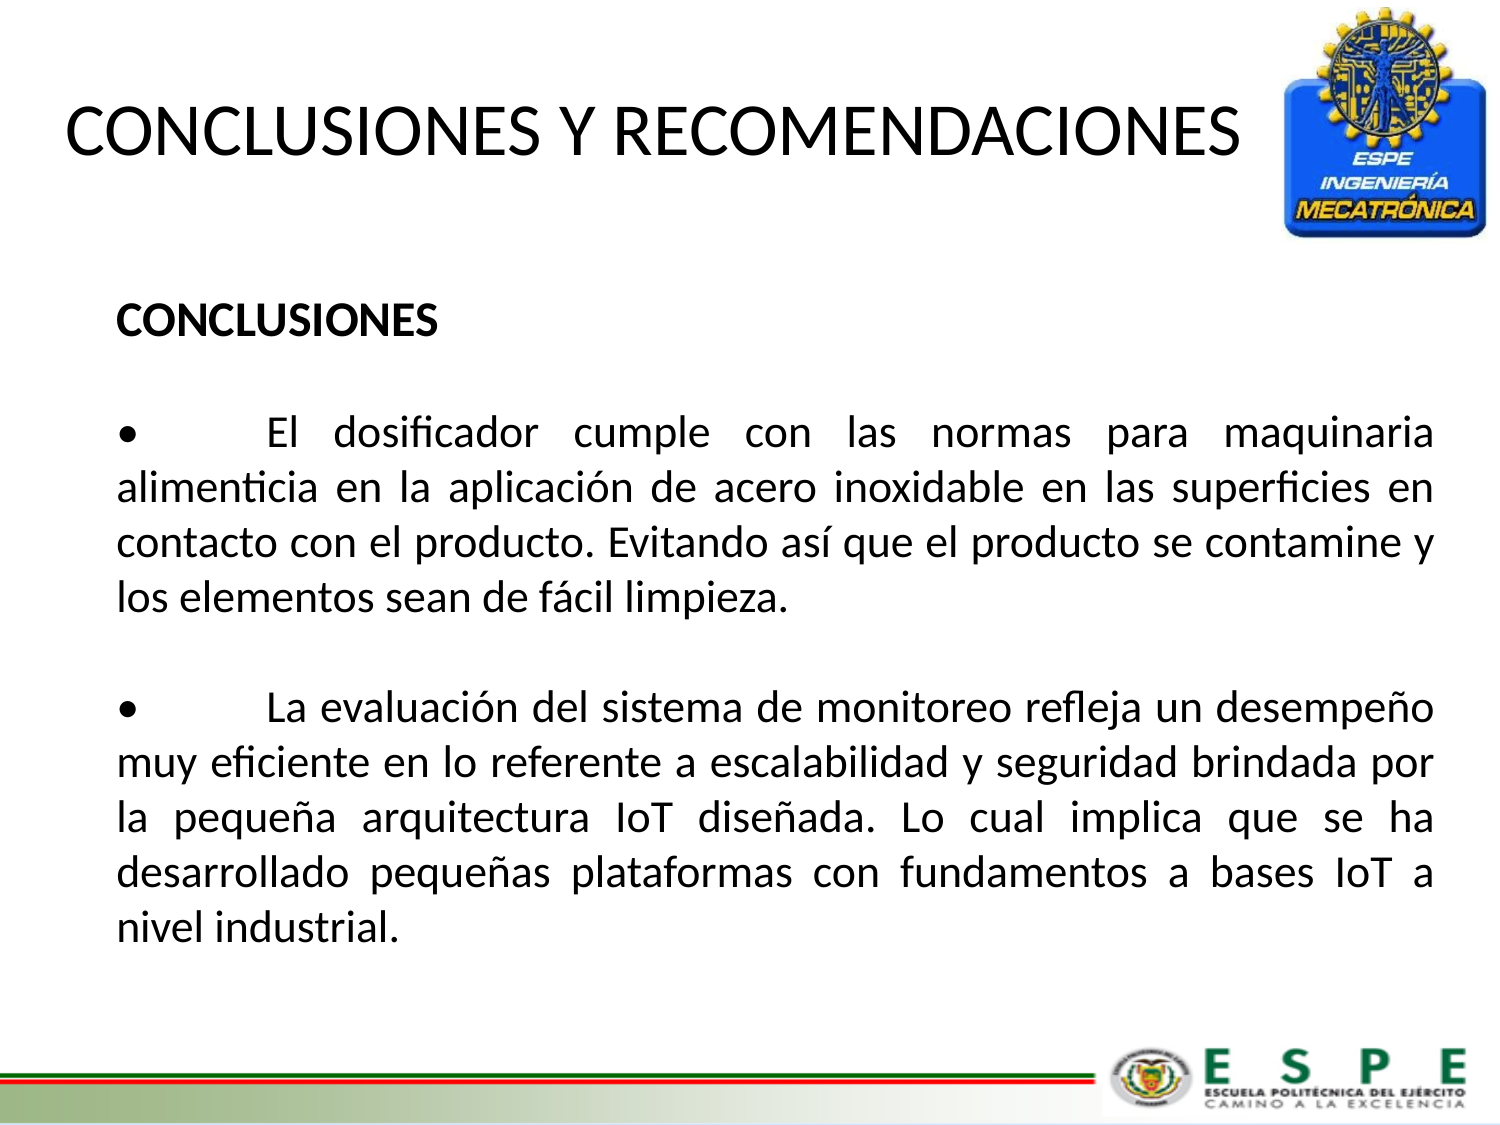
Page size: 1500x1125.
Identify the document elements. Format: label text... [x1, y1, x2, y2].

picture [0, 1034, 1500, 1125]
text_box CONCLUSIONES Y RECOMENDACIONES [26, 72, 1276, 179]
text_box CONCLUSIONES • El dosificador cumple con las normas para maquinaria alimenticia en la aplicación de acero inoxidable en las superficies en contacto con el producto. Evitando así que el producto se contamine y los elementos sean de fácil limpieza. • La evaluación del sistema de monitoreo refleja un desempeño muy eficiente en lo referente a escalabilidad y seguridad brindada por la pequeña arquitectura IoT diseñada. Lo cual implica que se ha desarrollado pequeñas plataformas con fundamentos a bases IoT a nivel industrial. [101, 279, 1451, 988]
picture [1281, 6, 1494, 244]
